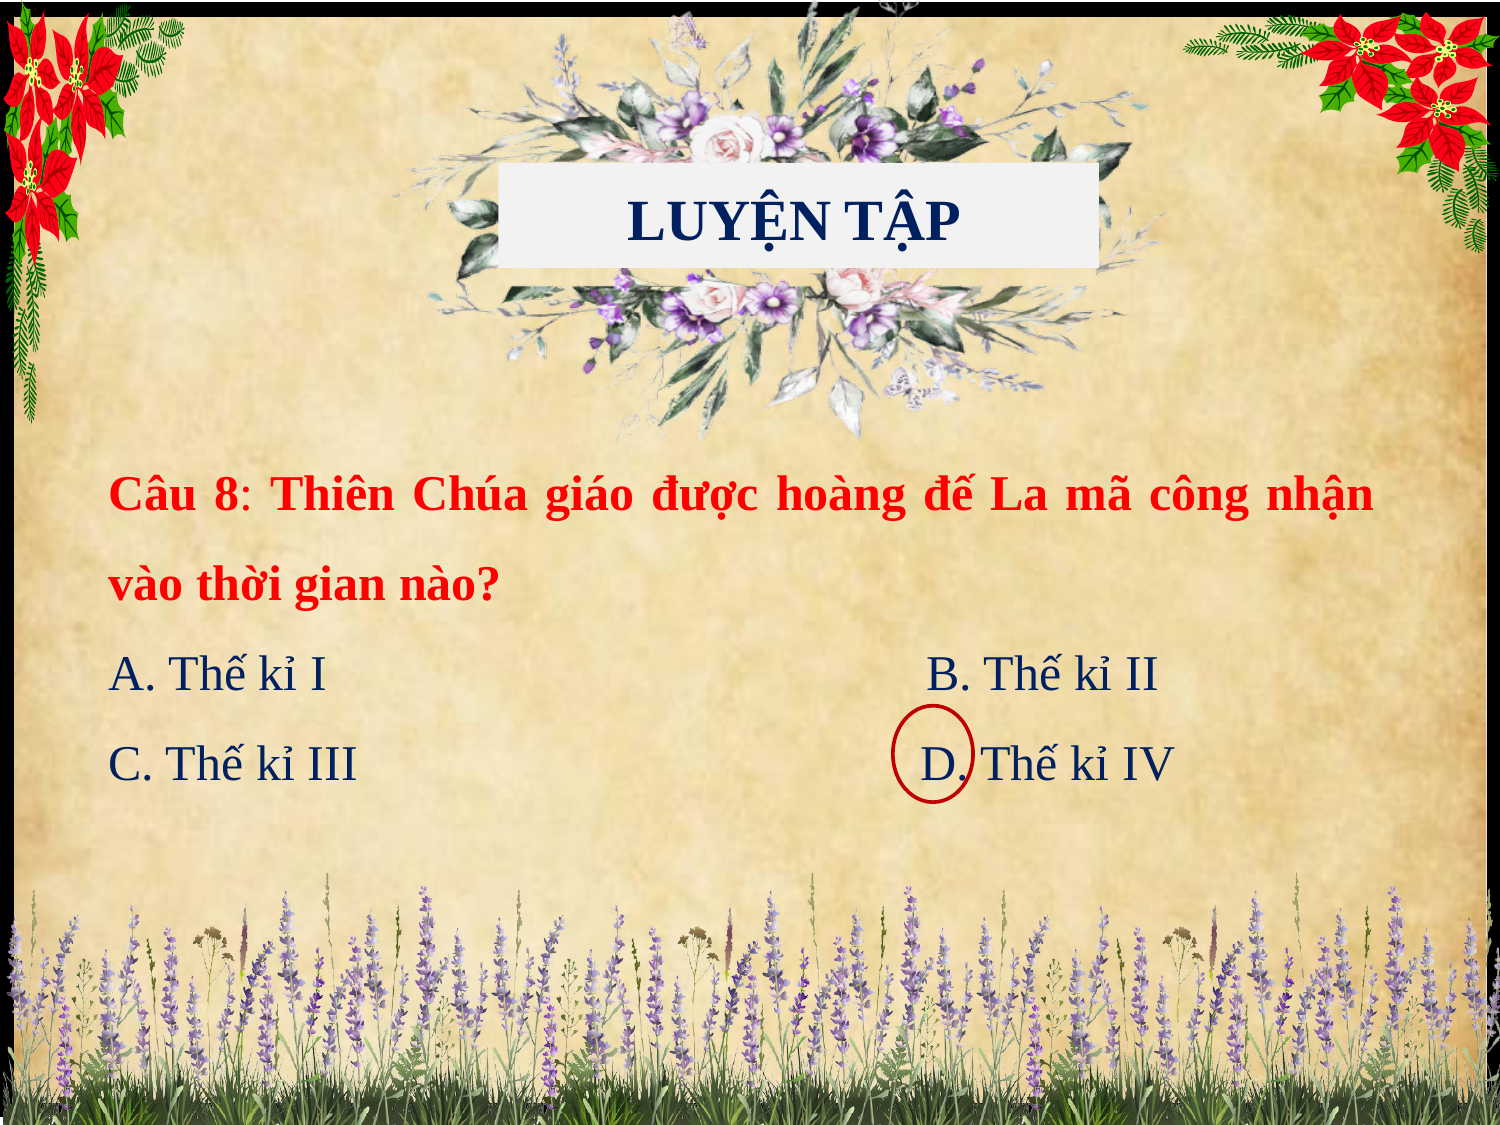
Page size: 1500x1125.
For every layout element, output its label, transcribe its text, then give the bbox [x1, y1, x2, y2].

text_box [332, 0, 1226, 477]
picture [1476, 178, 1487, 190]
picture [1482, 49, 1487, 61]
picture [1479, 194, 1487, 199]
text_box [3, 848, 1500, 1125]
picture [3, 0, 1487, 848]
picture [1479, 17, 1487, 35]
text_box Câu 8: Thiên Chúa giáo được hoàng đế La mã công nhận vào thời gian nào? A. Thế kỉ I B. Thế kỉ II C. Thế kỉ III D. Thế kỉ IV [93, 423, 1390, 799]
picture [1475, 145, 1487, 150]
text_box [891, 704, 975, 804]
picture [1469, 123, 1487, 139]
picture [1479, 190, 1487, 195]
picture [1480, 202, 1487, 209]
